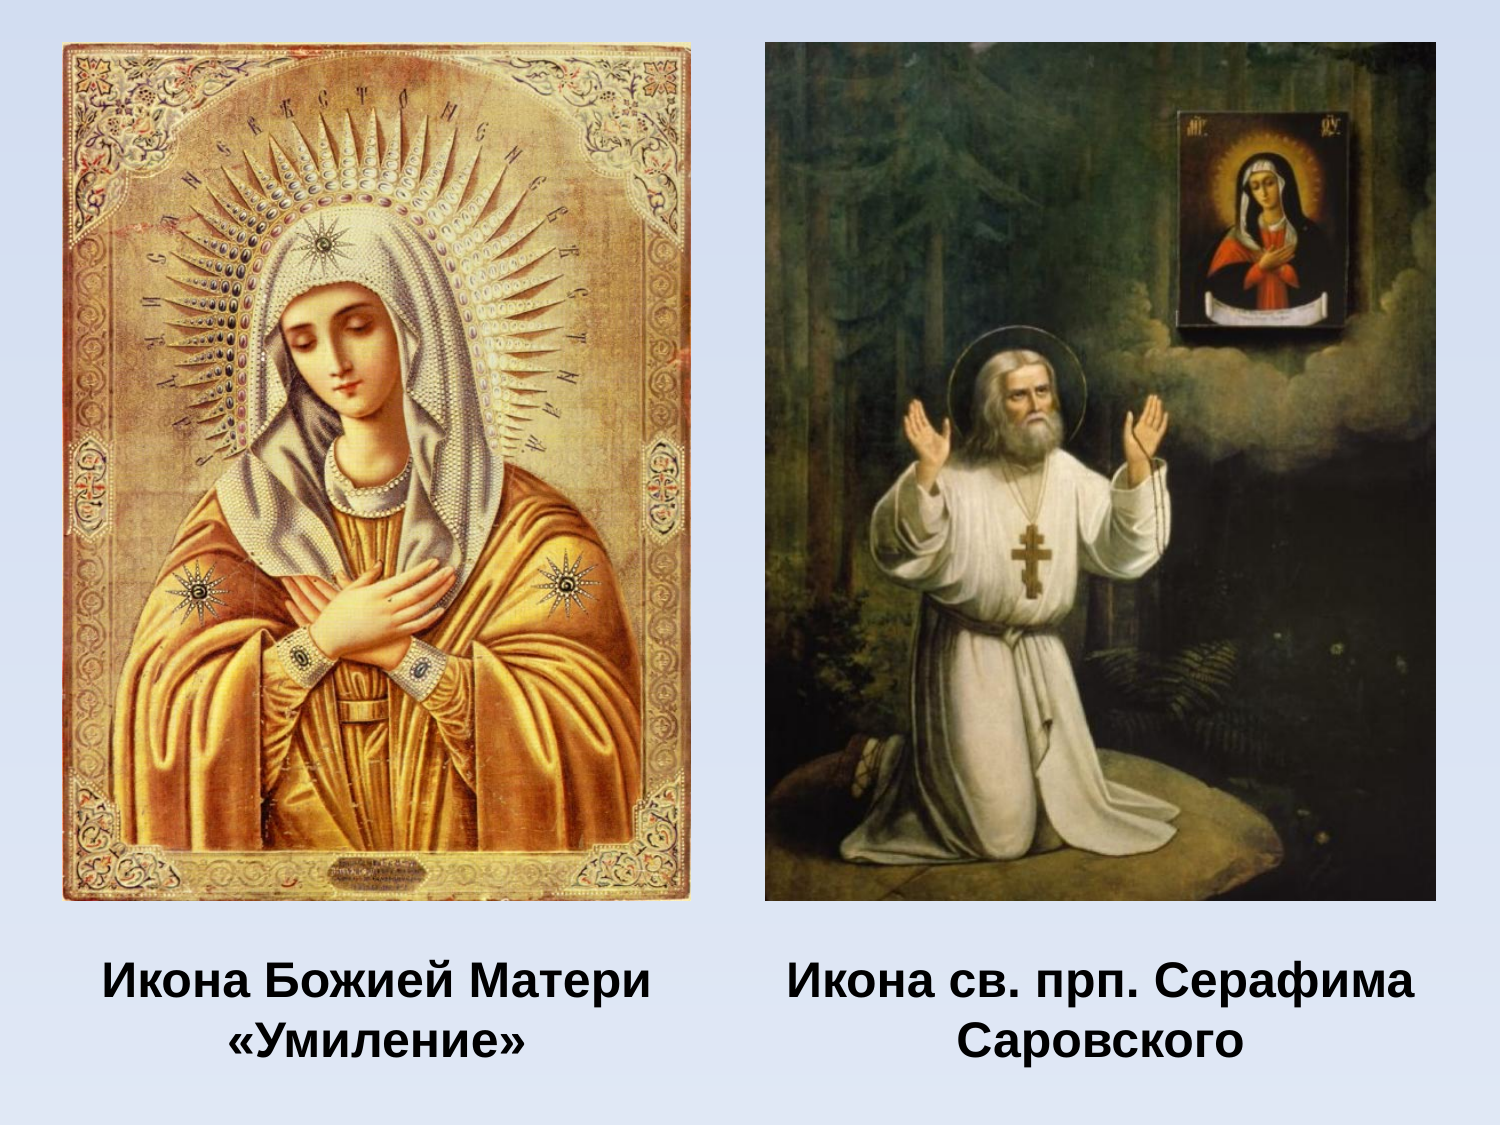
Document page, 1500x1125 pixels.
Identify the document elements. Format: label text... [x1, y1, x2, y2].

text_box Икона Божией Матери «Умиление» [62, 940, 691, 1076]
text_box Икона св. прп. Серафима Саровского [765, 940, 1436, 1076]
picture [765, 42, 1436, 902]
picture [62, 42, 692, 902]
